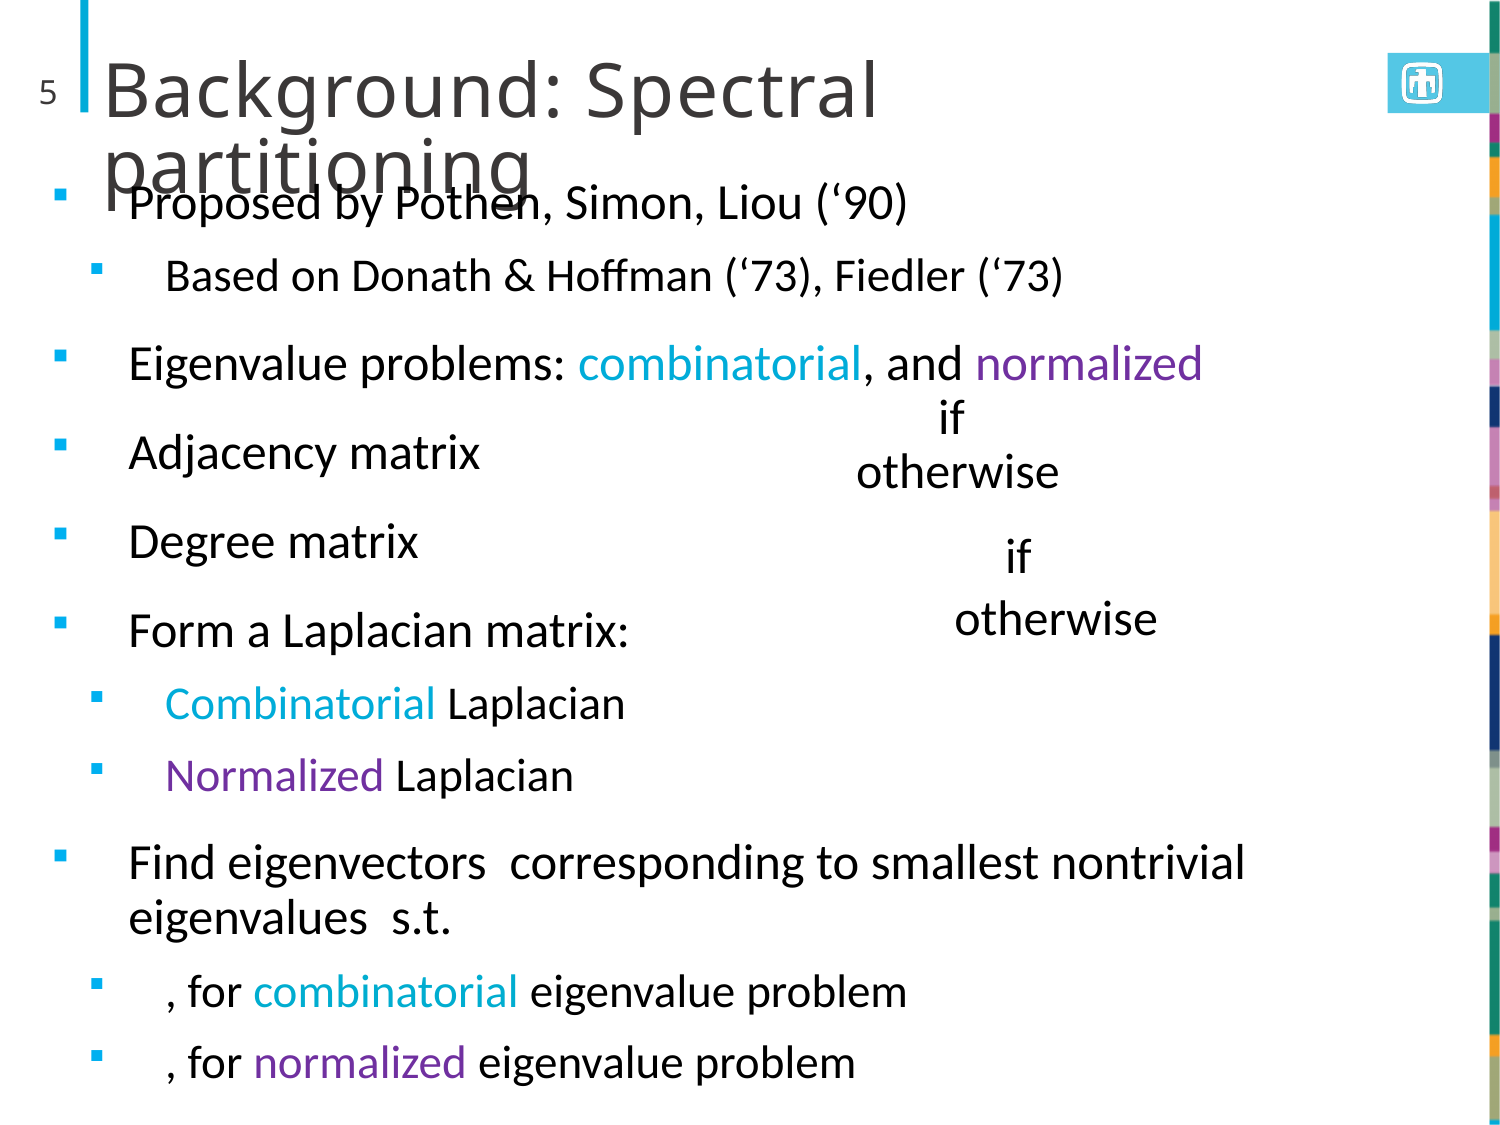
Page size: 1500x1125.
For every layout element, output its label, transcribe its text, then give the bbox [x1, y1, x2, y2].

slide_number 5 [12, 64, 73, 125]
picture [1490, 330, 1499, 1120]
picture [1401, 62, 1444, 104]
picture [1490, 1, 1499, 215]
text_box otherwise [939, 578, 1174, 654]
title Background: Spectral partitioning [87, 48, 1248, 147]
text_box otherwise [841, 431, 1075, 507]
